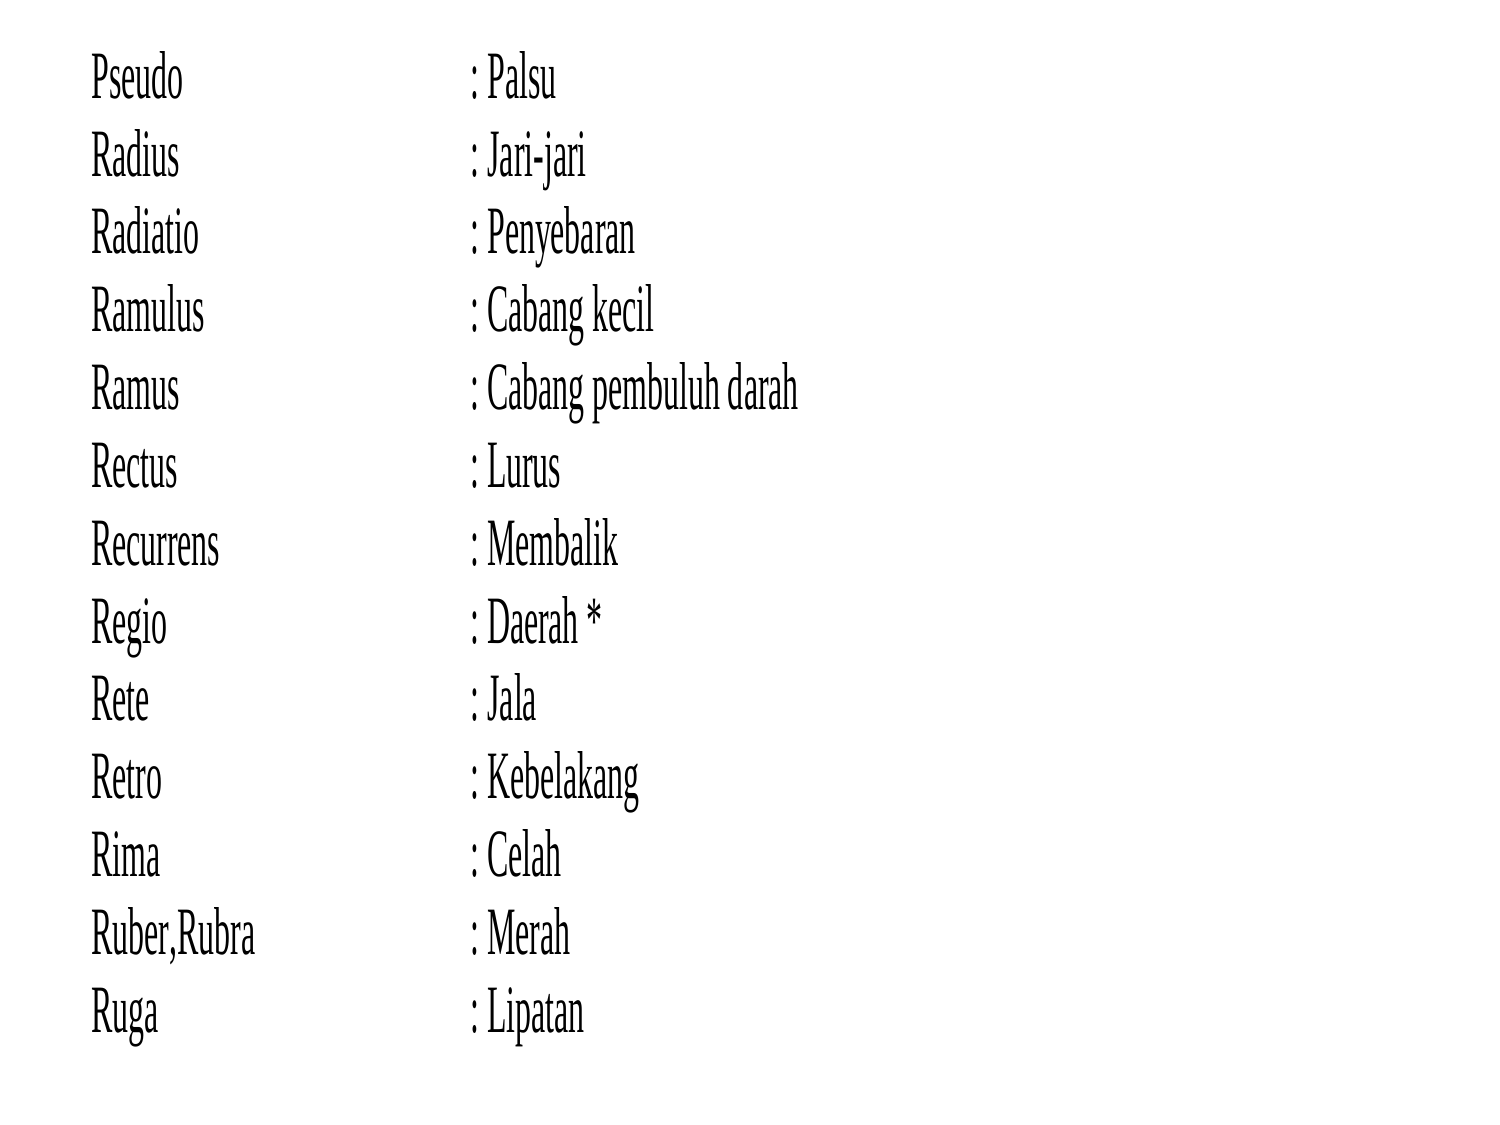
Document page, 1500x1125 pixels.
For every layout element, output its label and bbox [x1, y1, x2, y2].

picture [74, 37, 1363, 1125]
